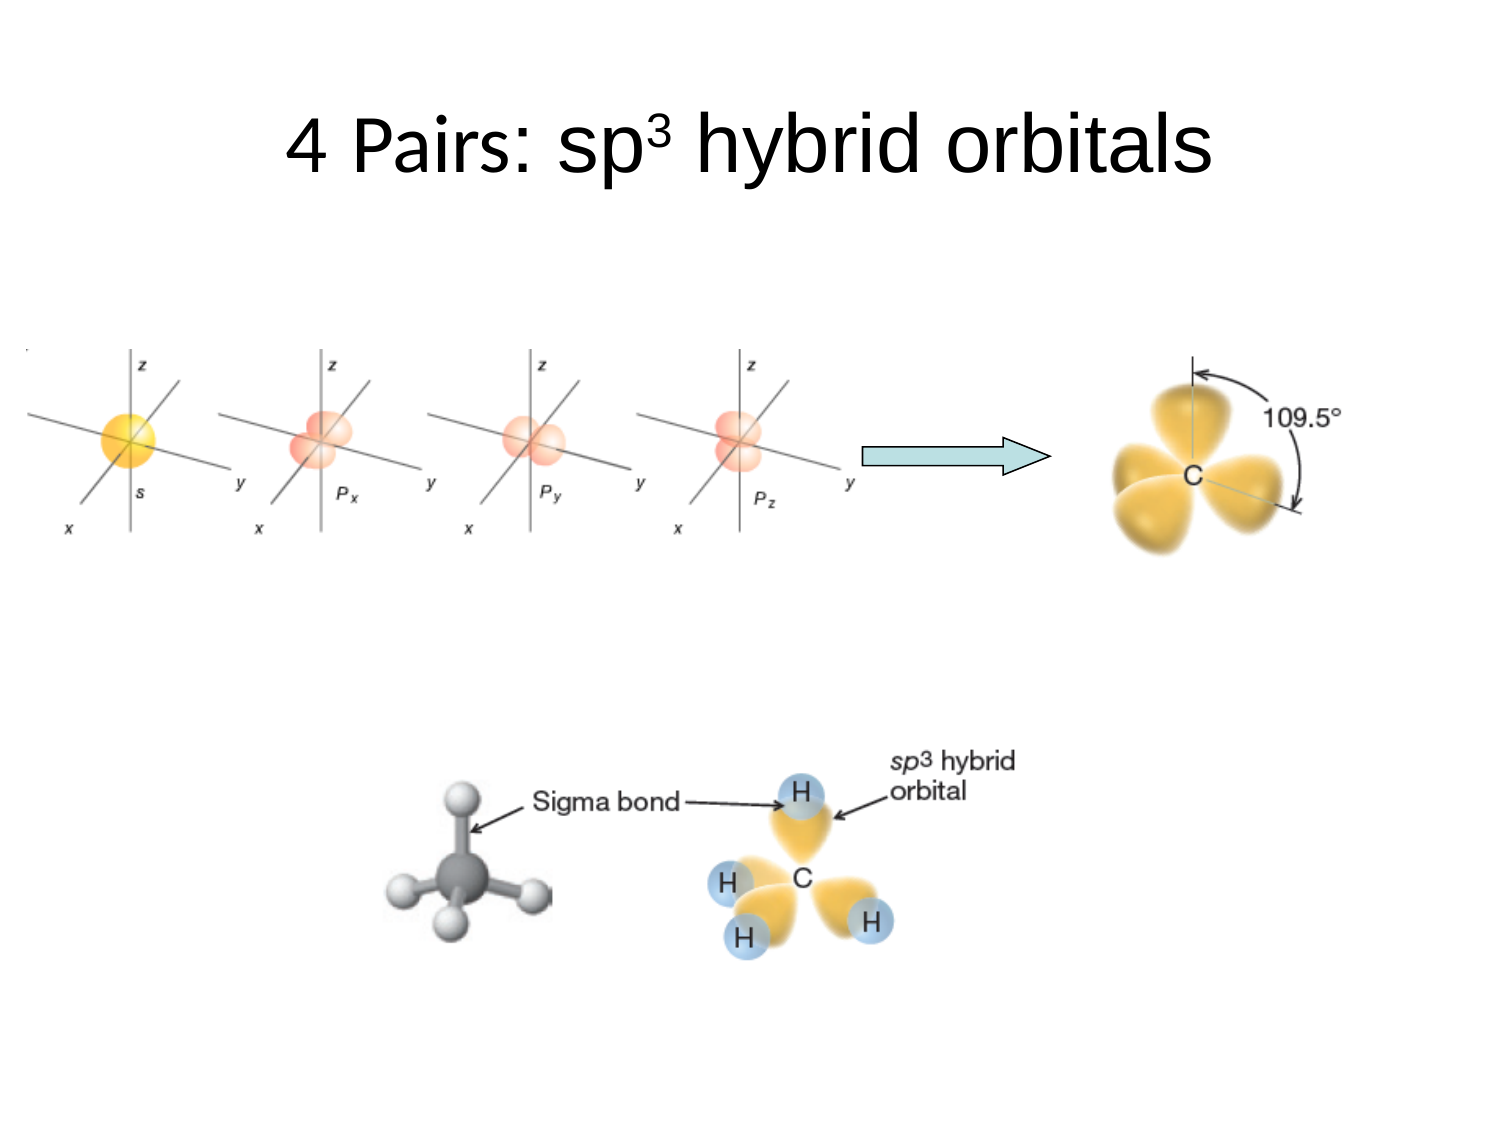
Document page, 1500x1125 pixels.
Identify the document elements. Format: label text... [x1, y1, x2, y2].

title 4 Pairs: sp3 hybrid orbitals [75, 45, 1425, 233]
picture [26, 349, 860, 538]
text_box [863, 437, 1051, 475]
picture [324, 739, 1024, 973]
picture [1087, 352, 1349, 561]
